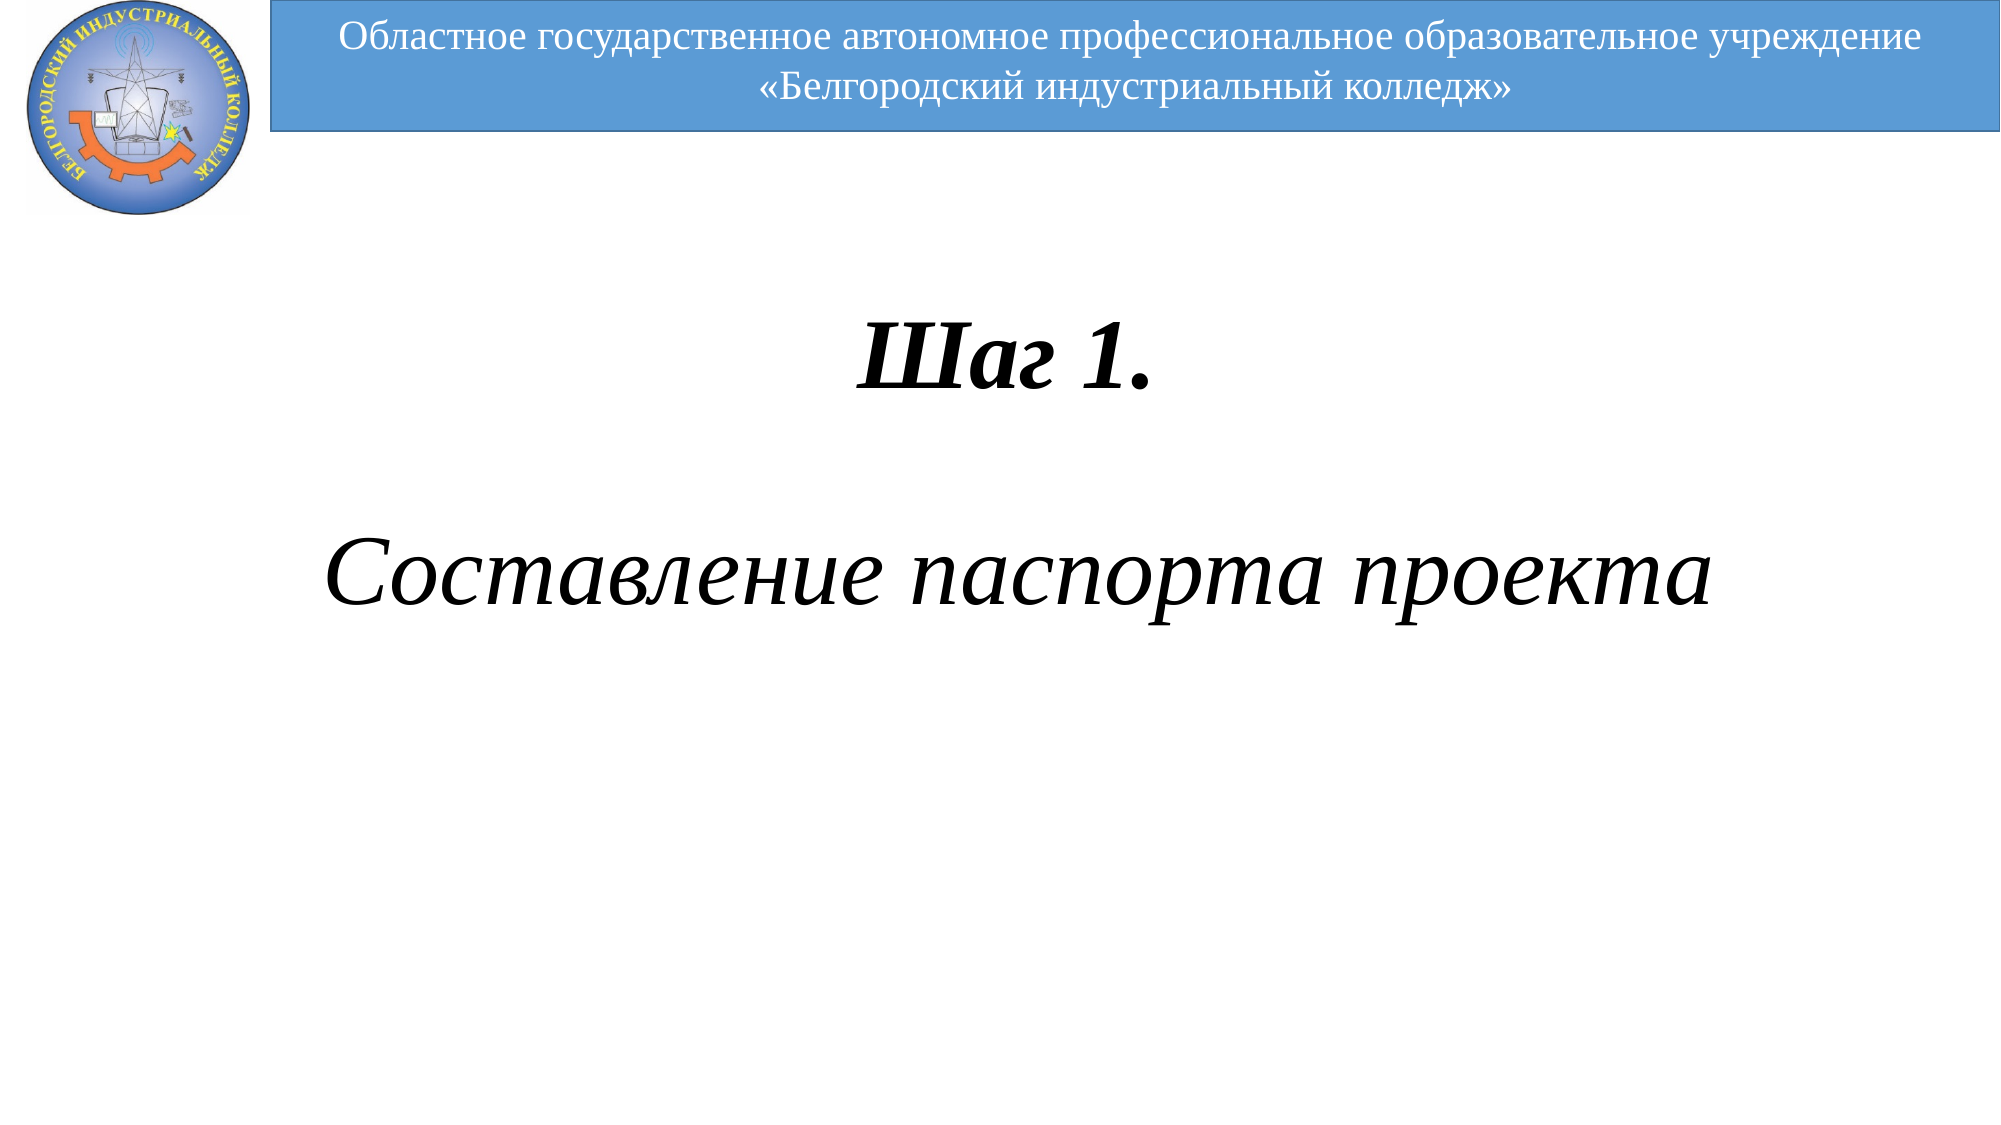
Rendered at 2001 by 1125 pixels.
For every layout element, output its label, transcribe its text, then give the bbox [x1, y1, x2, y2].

title Шаг 1. Составление паспорта проекта [112, 294, 1927, 634]
picture [26, 0, 250, 215]
text_box Областное государственное автономное профессиональное образовательное учреждение «Белгородский индустриальный колледж» [270, 0, 2000, 132]
